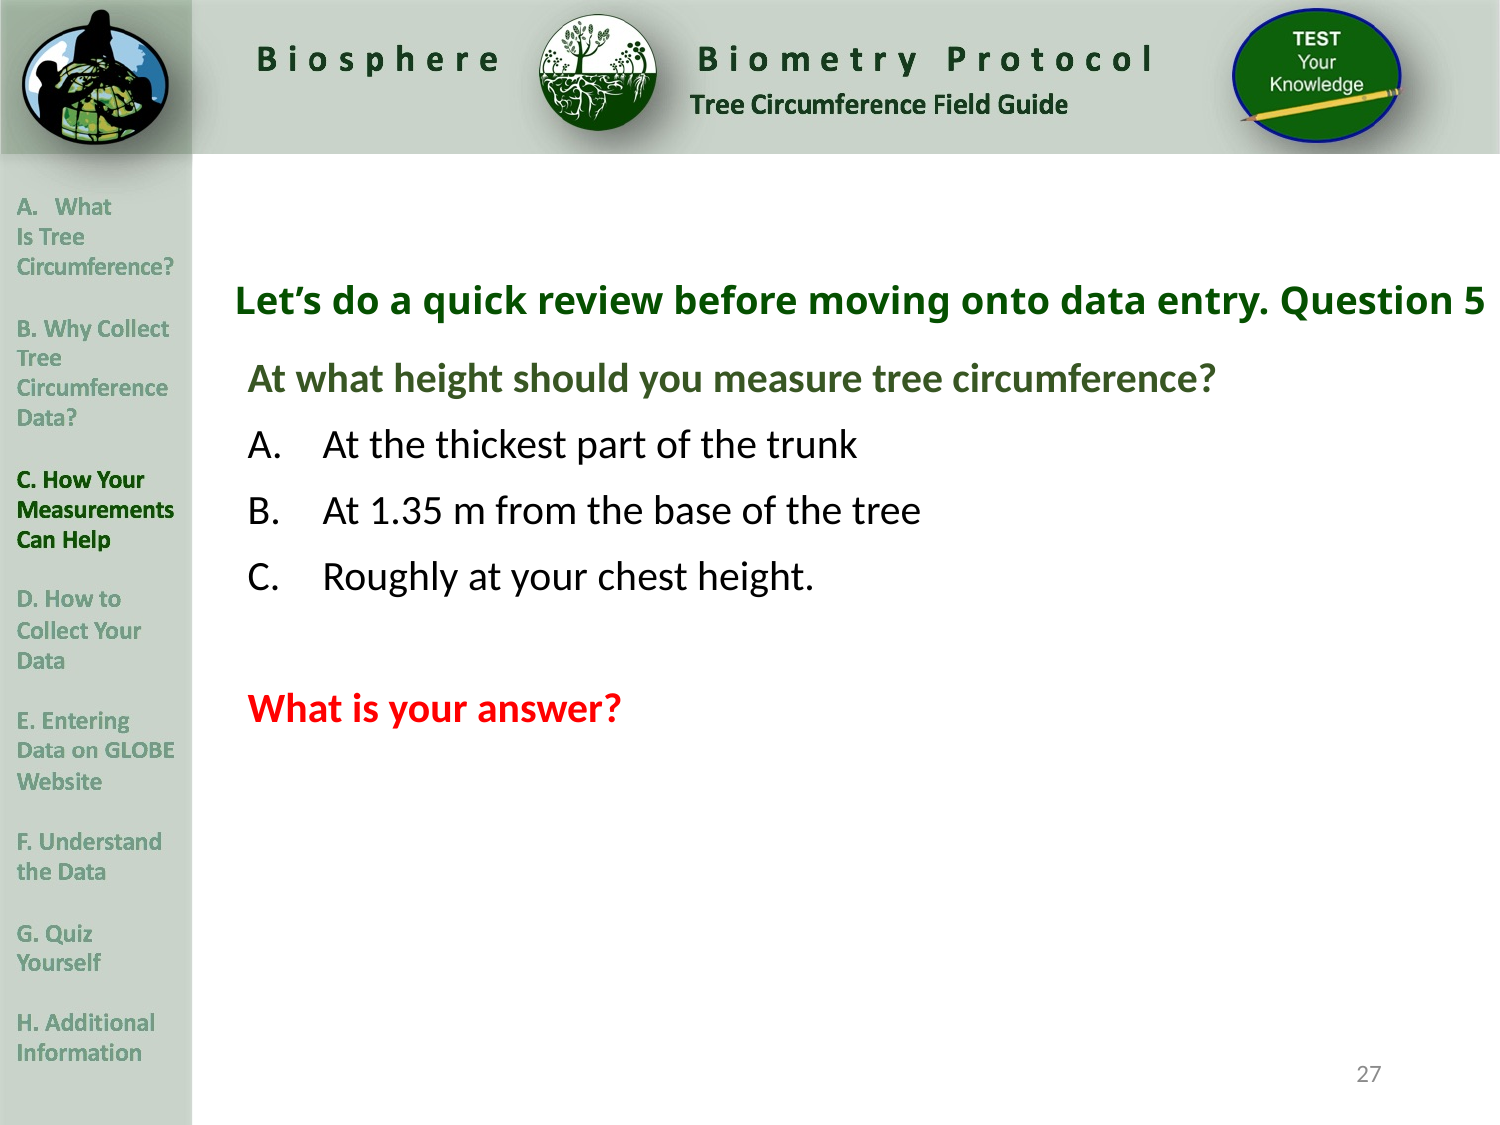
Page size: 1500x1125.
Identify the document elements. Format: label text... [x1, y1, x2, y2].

list At what height should you measure tree circumference? At the thickest part of the trunk At 1.35 m from the base of the tree Roughly at your chest height. What is your answer? [232, 349, 1433, 1064]
title Let’s do a quick review before moving onto data entry. Question 5 [219, 265, 1500, 487]
picture [0, 0, 1500, 1125]
slide_number 26 [1059, 1064, 1397, 1103]
